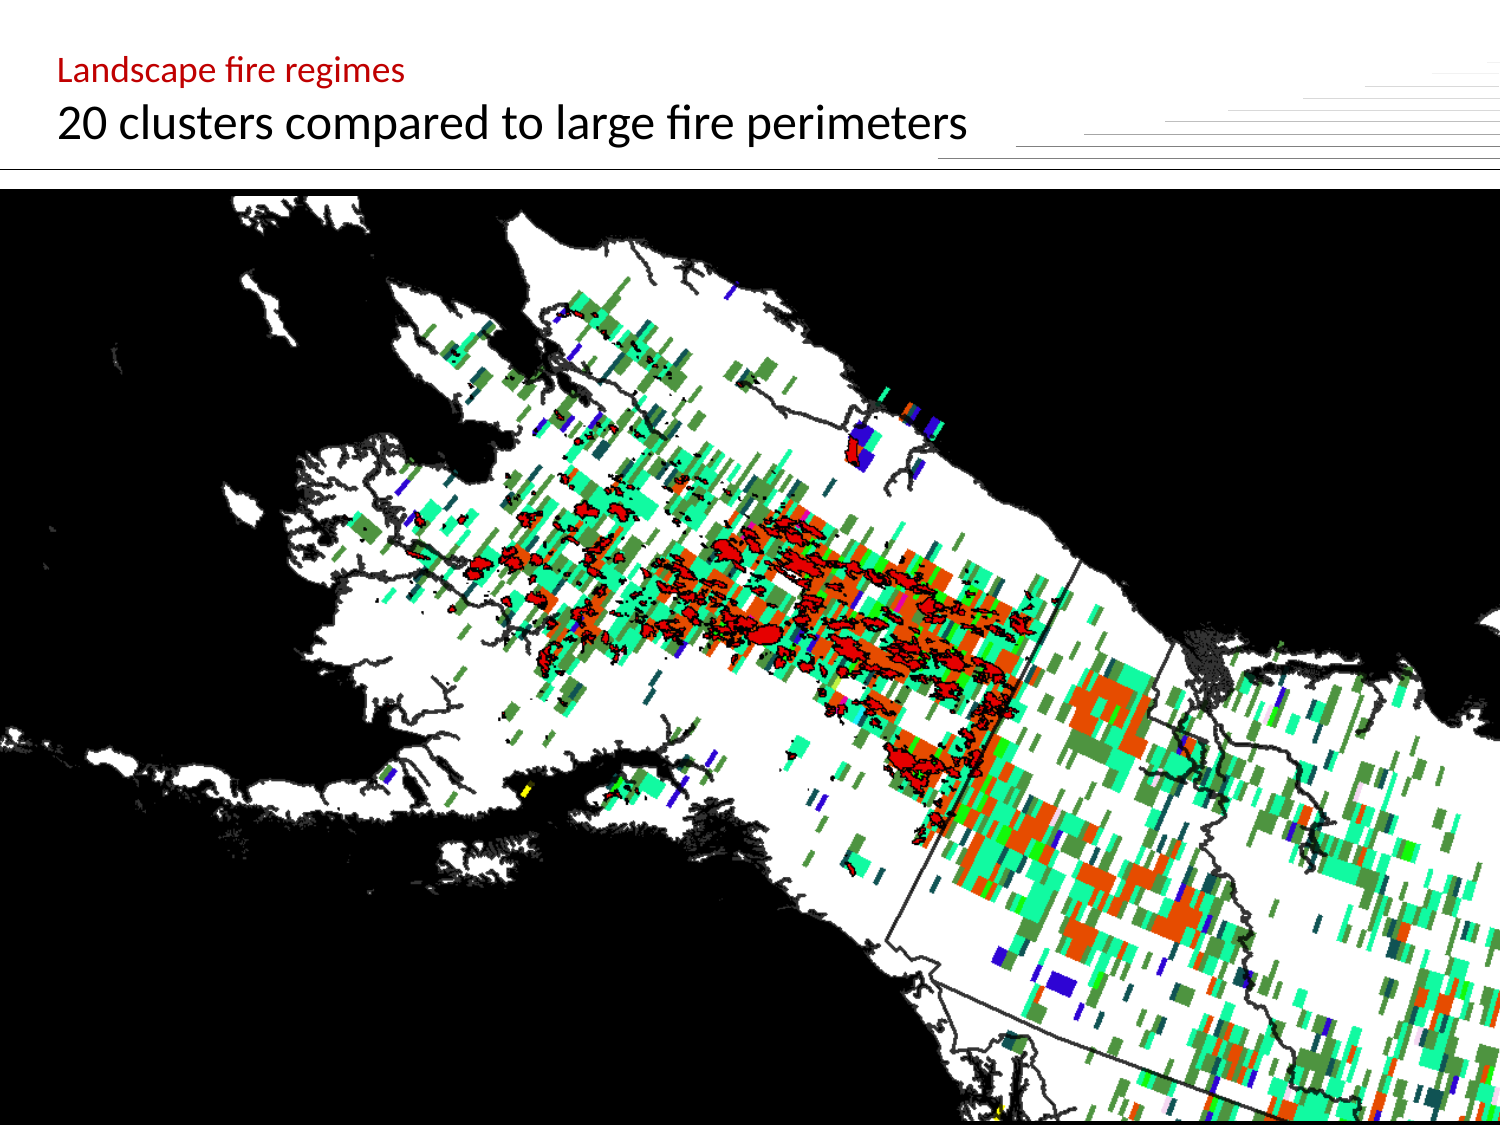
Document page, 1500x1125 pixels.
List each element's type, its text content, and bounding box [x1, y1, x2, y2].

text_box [937, 62, 1500, 159]
text_box [0, 189, 1500, 195]
picture [0, 195, 1500, 1121]
text_box Landscape fire regimes 20 clusters compared to large fire perimeters [42, 37, 984, 158]
